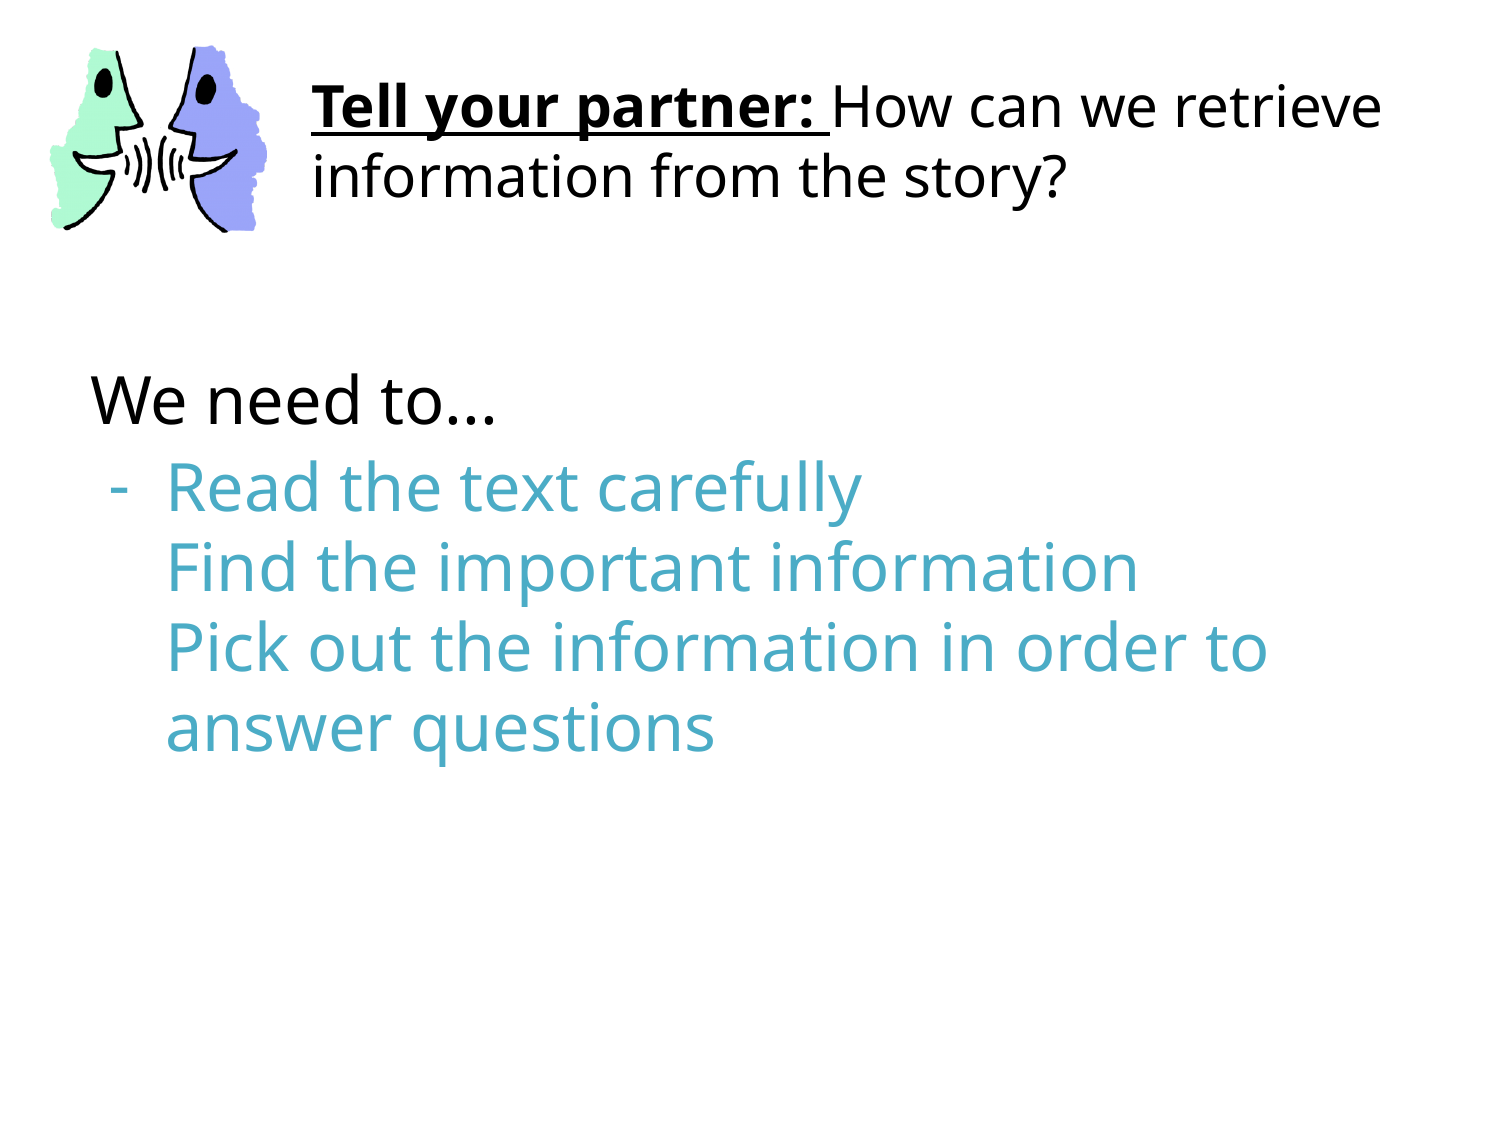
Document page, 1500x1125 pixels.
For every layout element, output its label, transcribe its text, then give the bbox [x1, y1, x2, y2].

title Tell your partner: How can we retrieve information from the story? [296, 45, 1471, 233]
list We need to... Read the text carefully​ Find the important information​ Pick out the information in order to answer questions [75, 262, 1425, 1005]
picture [49, 44, 268, 233]
